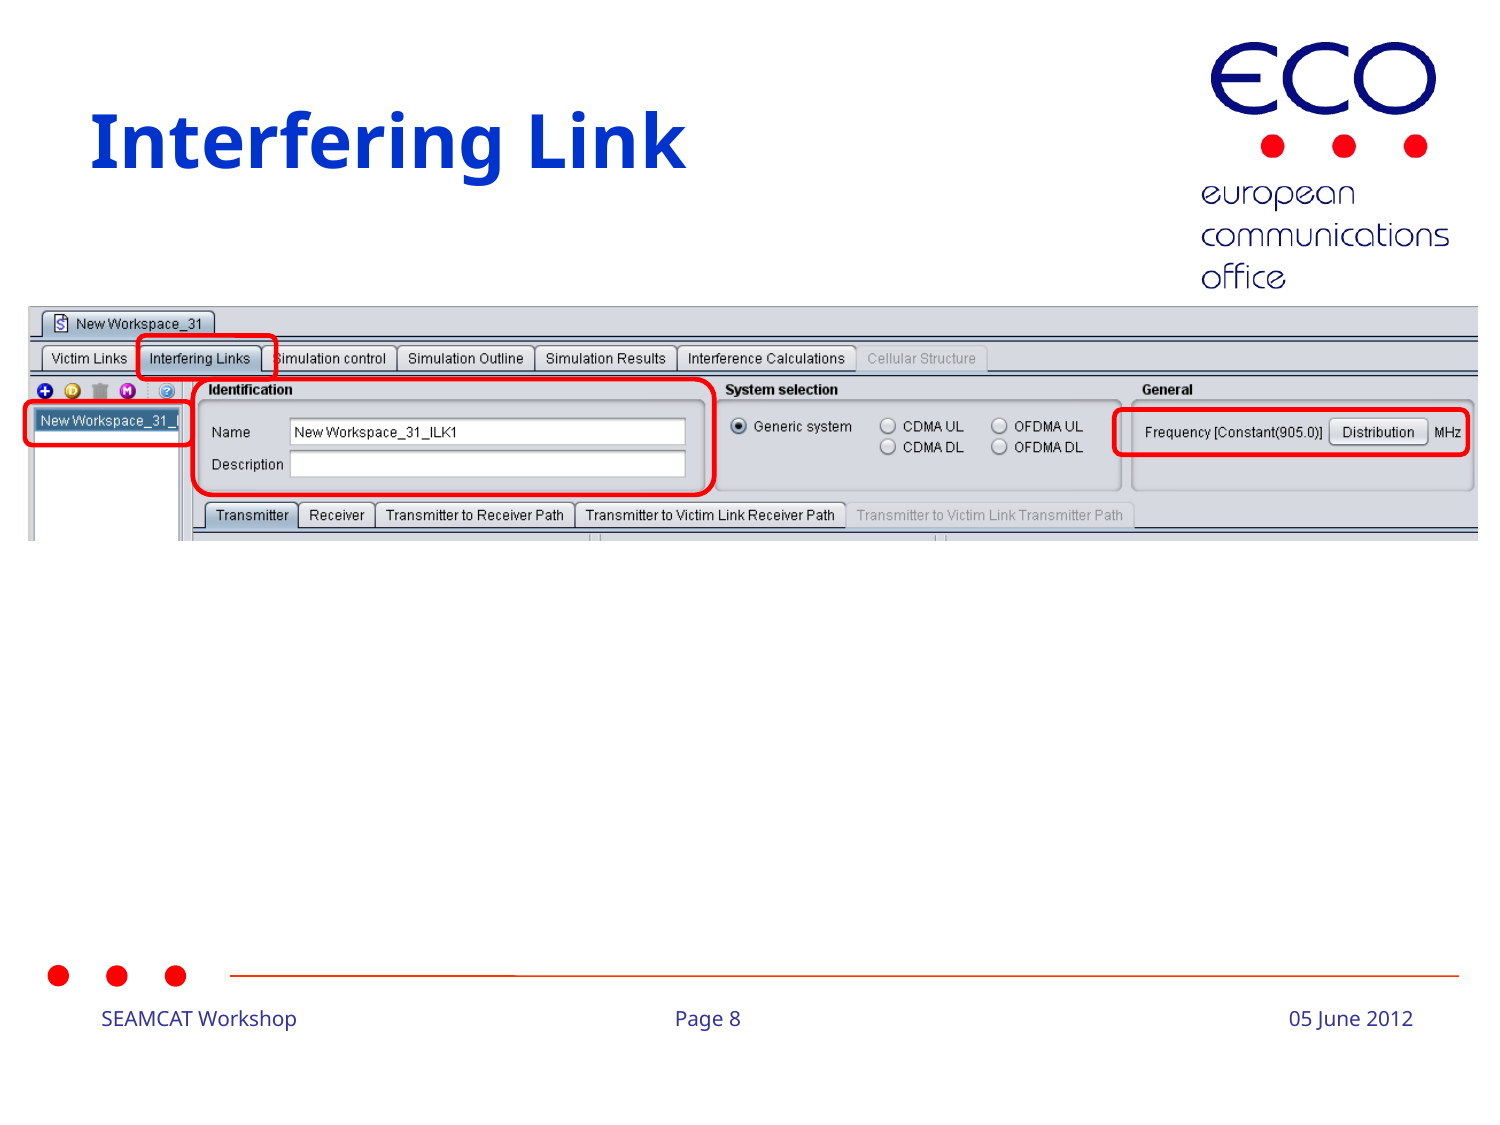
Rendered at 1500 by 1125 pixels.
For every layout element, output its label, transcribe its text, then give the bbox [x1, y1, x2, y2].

picture [28, 305, 1478, 541]
picture [1201, 41, 1449, 289]
title Interfering Link [75, 45, 1425, 233]
